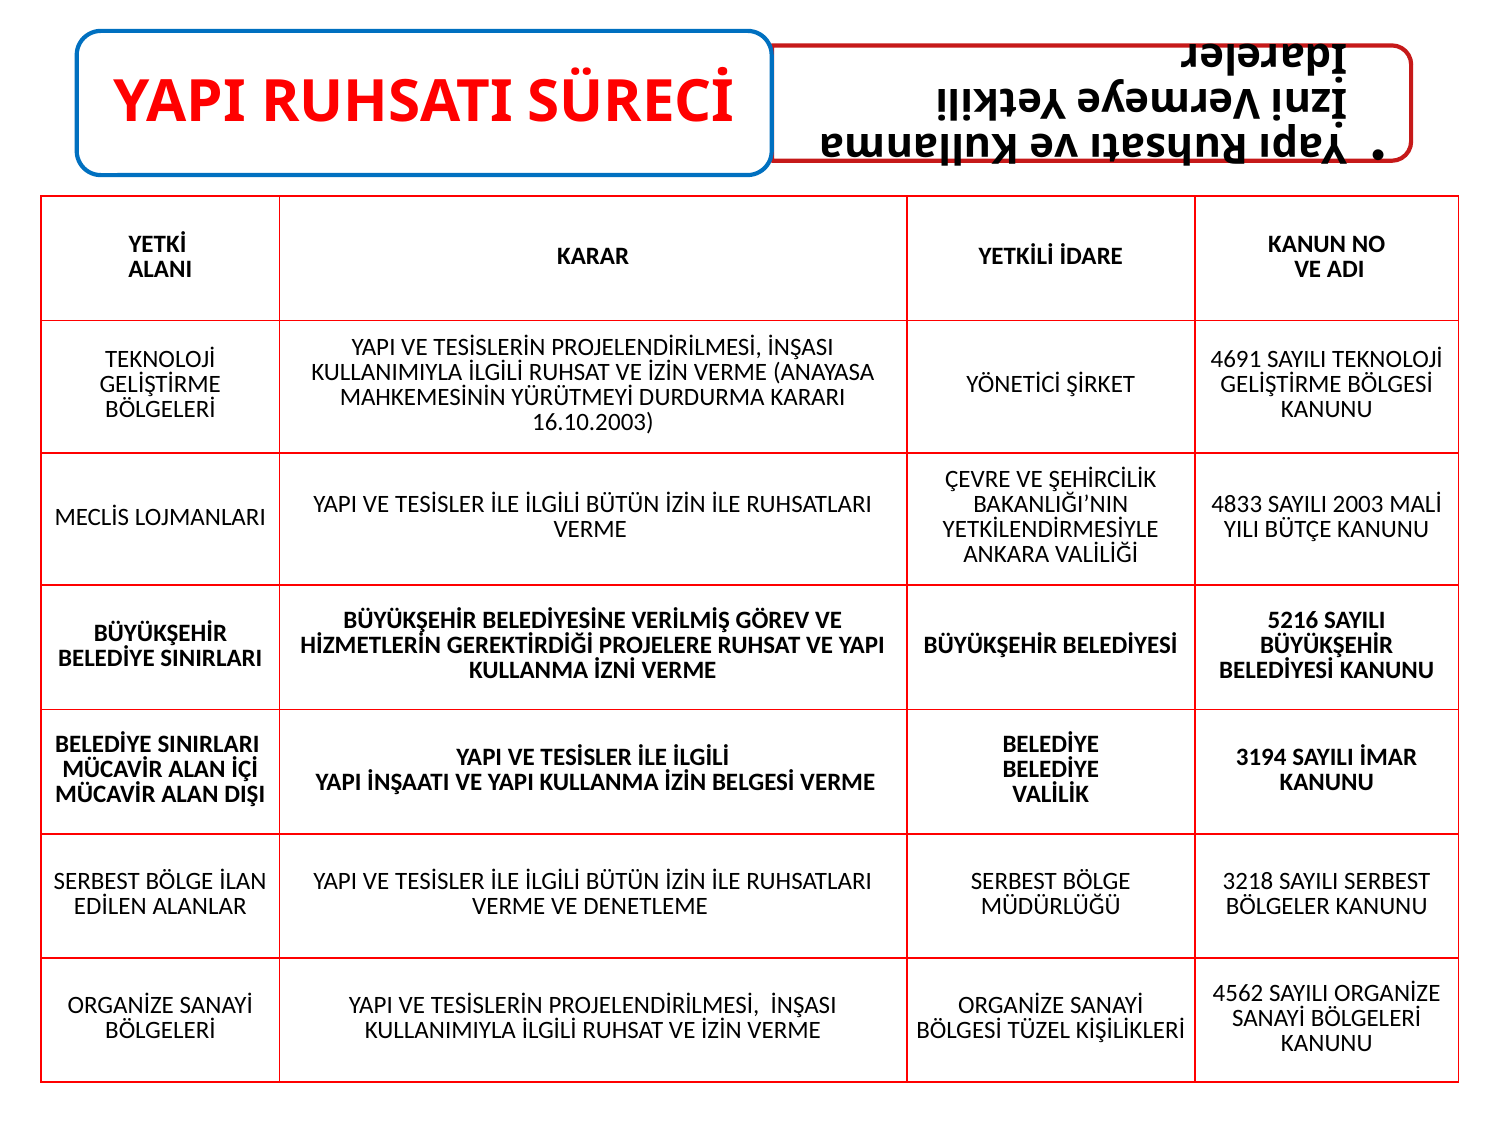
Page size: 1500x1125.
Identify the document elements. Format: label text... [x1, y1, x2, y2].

table_cell 3218 SAYILI SERBEST BÖLGELER KANUNU [1196, 835, 1458, 957]
table_cell 4562 SAYILI ORGANİZE SANAYİ BÖLGELERİ KANUNU [1196, 959, 1458, 1081]
table_header YETKİ ALANI [42, 197, 279, 320]
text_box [76, 30, 1412, 176]
table_header YETKİLİ İDARE [908, 197, 1194, 320]
table_cell ÇEVRE VE ŞEHİRCİLİK BAKANLIĞI’NIN YETKİLENDİRMESİYLE ANKARA VALİLİĞİ [908, 454, 1194, 584]
table_cell ORGANİZE SANAYİ BÖLGELERİ [42, 959, 279, 1081]
table_cell 5216 SAYILI BÜYÜKŞEHİR BELEDİYESİ KANUNU [1196, 586, 1458, 709]
table_cell 3194 SAYILI İMAR KANUNU [1196, 710, 1458, 833]
table_cell YAPI VE TESİSLERİN PROJELENDİRİLMESİ, İNŞASI KULLANIMIYLA İLGİLİ RUHSAT VE İZİN VERME (ANAYASA MAHKEMESİNİN YÜRÜTMEYİ DURDURMA KARARI 16.10.2003) [280, 321, 906, 452]
table_cell TEKNOLOJİ GELİŞTİRME BÖLGELERİ [42, 321, 279, 452]
table_cell BELEDİYE SINIRLARI MÜCAVİR ALAN İÇİ MÜCAVİR ALAN DIŞI [42, 710, 279, 833]
table_cell BÜYÜKŞEHİR BELEDİYESİNE VERİLMİŞ GÖREV VE HİZMETLERİN GEREKTİRDİĞİ PROJELERE RUHSAT VE YAPI KULLANMA İZNİ VERME [280, 586, 906, 709]
table_cell YAPI VE TESİSLERİN PROJELENDİRİLMESİ, İNŞASI KULLANIMIYLA İLGİLİ RUHSAT VE İZİN VERME [280, 959, 906, 1081]
table_header KARAR [280, 197, 906, 320]
table_cell YAPI VE TESİSLER İLE İLGİLİ BÜTÜN İZİN İLE RUHSATLARI VERME VE DENETLEME [280, 835, 906, 957]
table_cell YAPI VE TESİSLER İLE İLGİLİ BÜTÜN İZİN İLE RUHSATLARI VERME [280, 454, 906, 584]
table_cell SERBEST BÖLGE İLAN EDİLEN ALANLAR [42, 835, 279, 957]
table_cell ORGANİZE SANAYİ BÖLGESİ TÜZEL KİŞİLİKLERİ [908, 959, 1194, 1081]
table_header KANUN NO VE ADI [1196, 197, 1458, 320]
table_cell YAPI VE TESİSLER İLE İLGİLİ YAPI İNŞAATI VE YAPI KULLANMA İZİN BELGESİ VERME [280, 710, 906, 833]
table_cell MECLİS LOJMANLARI [42, 454, 279, 584]
table_cell BÜYÜKŞEHİR BELEDİYE SINIRLARI [42, 586, 279, 709]
table_cell BÜYÜKŞEHİR BELEDİYESİ [908, 586, 1194, 709]
table_cell 4691 SAYILI TEKNOLOJİ GELİŞTİRME BÖLGESİ KANUNU [1196, 321, 1458, 452]
table_cell 4833 SAYILI 2003 MALİ YILI BÜTÇE KANUNU [1196, 454, 1458, 584]
table_cell SERBEST BÖLGE MÜDÜRLÜĞÜ [908, 835, 1194, 957]
table_cell YÖNETİCİ ŞİRKET [908, 321, 1194, 452]
table_cell BELEDİYE BELEDİYE VALİLİK [908, 710, 1194, 833]
